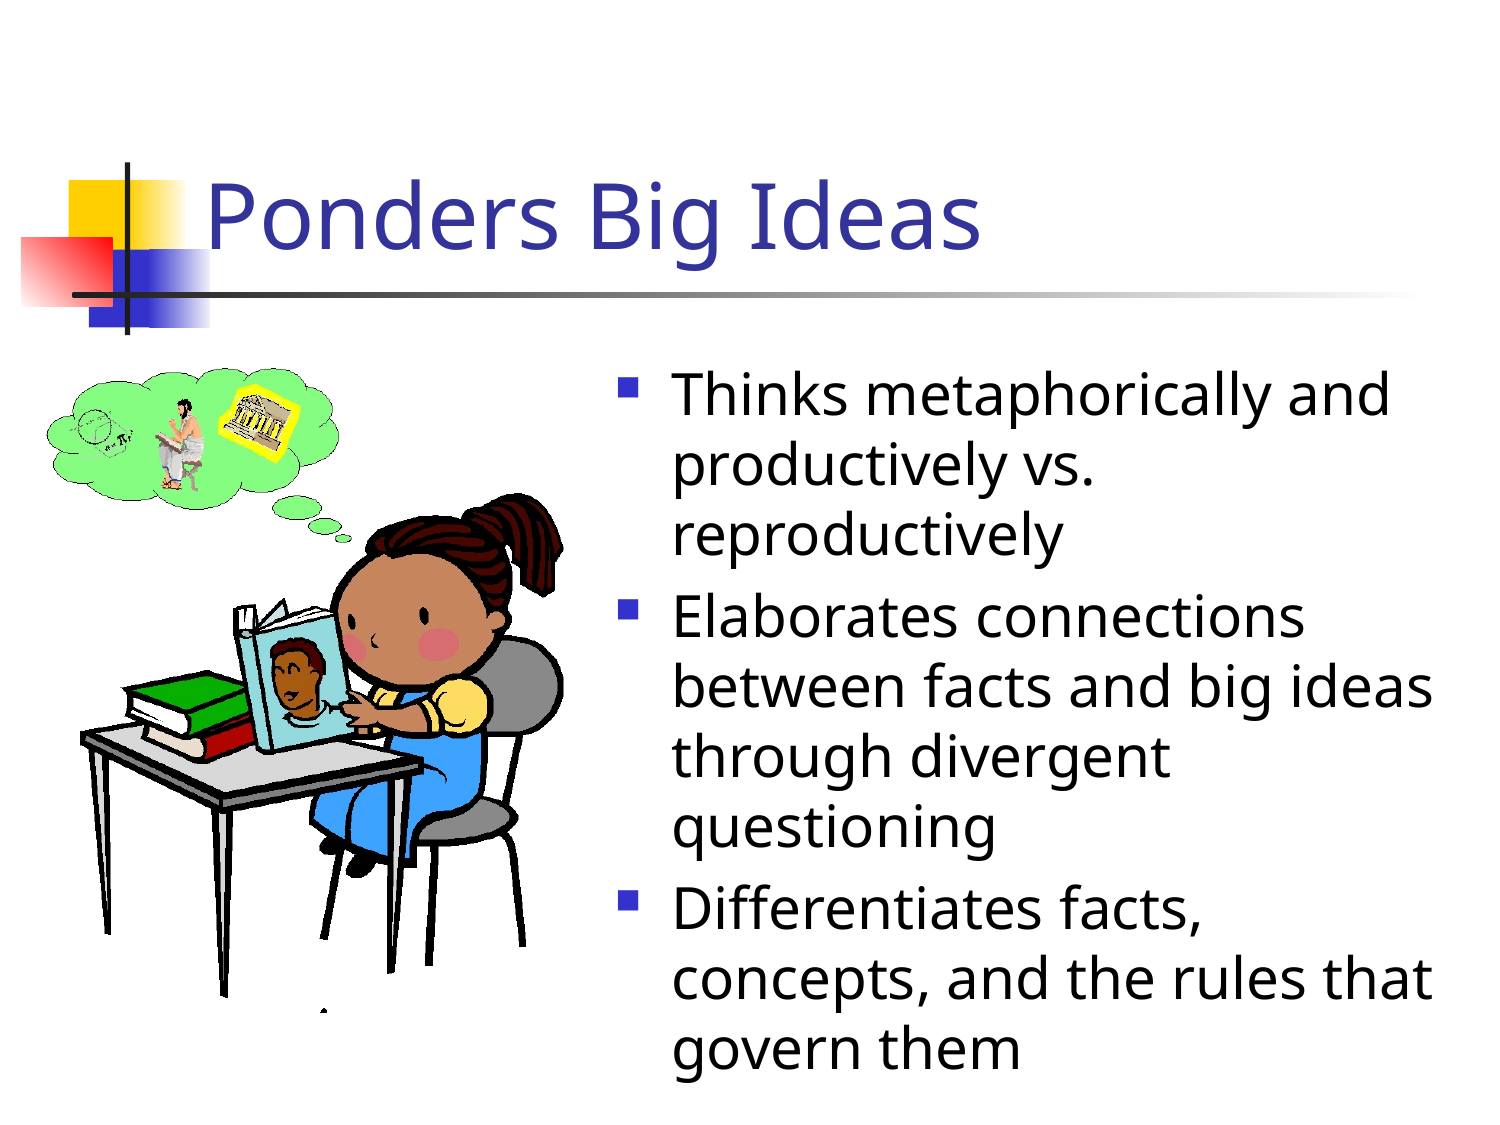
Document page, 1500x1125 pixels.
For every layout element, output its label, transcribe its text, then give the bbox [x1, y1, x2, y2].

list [24, 362, 609, 1013]
title Ponders Big Ideas [188, 34, 1468, 276]
list Thinks metaphorically and productively vs. reproductively Elaborates connections between facts and big ideas through divergent questioning Differentiates facts, concepts, and the rules that govern them [599, 349, 1470, 1026]
